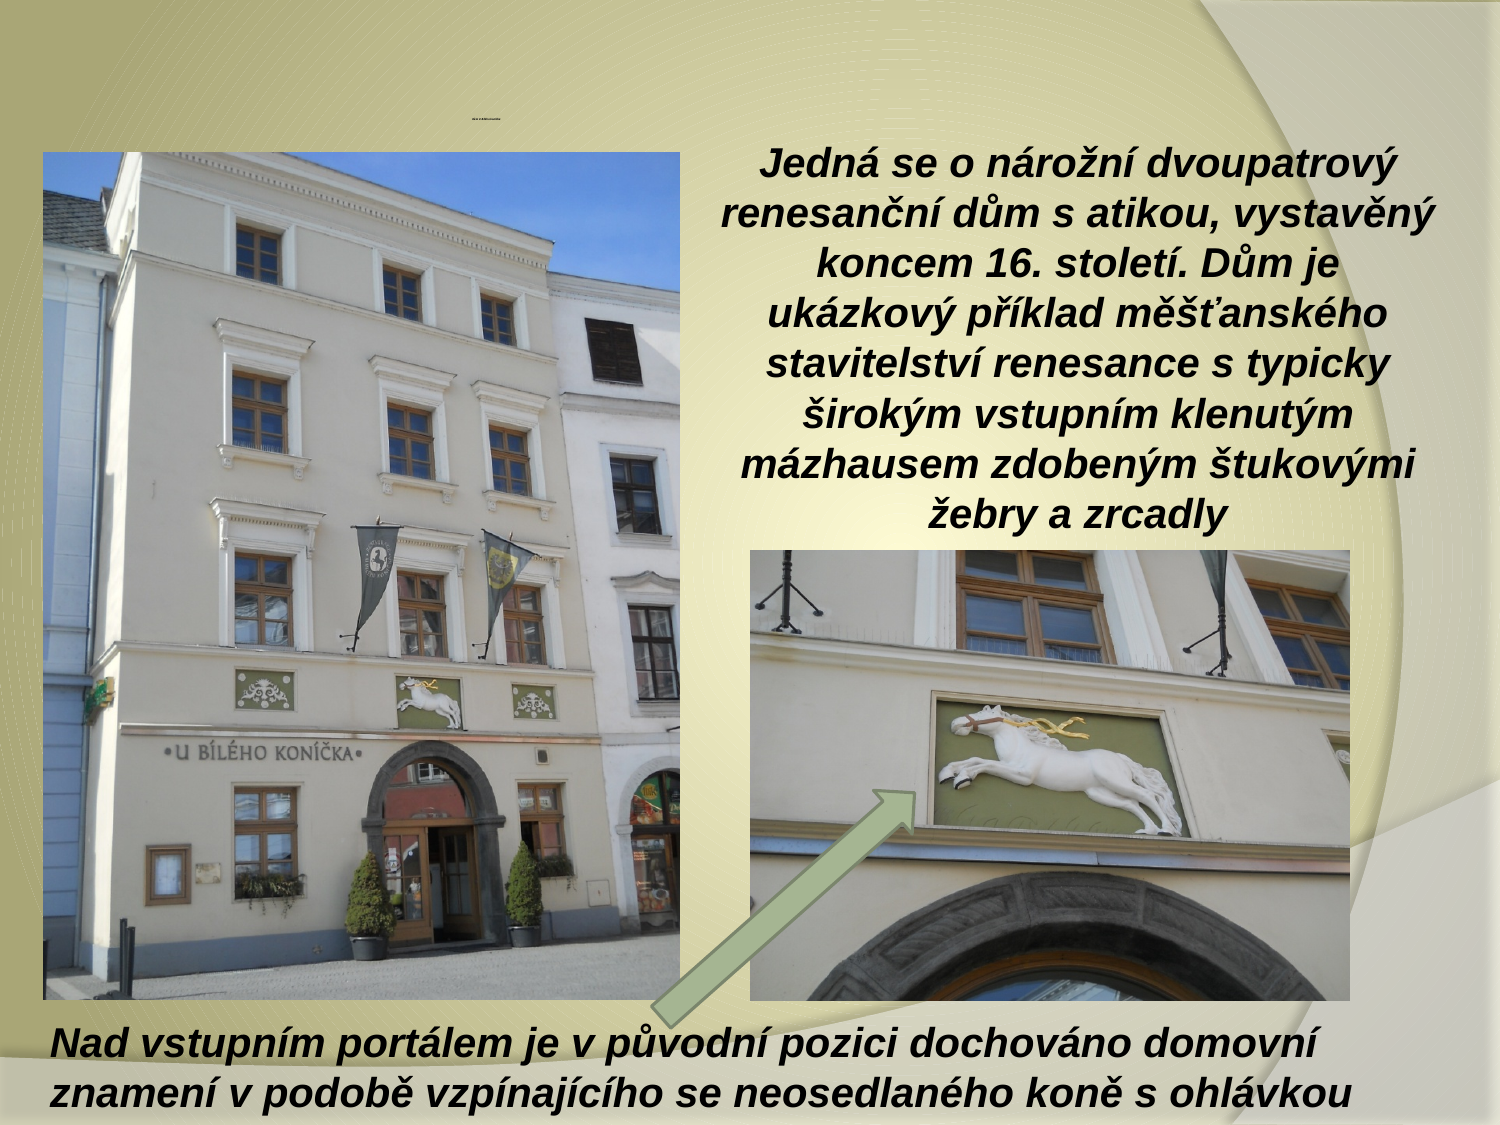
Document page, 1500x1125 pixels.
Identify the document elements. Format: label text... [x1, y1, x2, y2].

title Dům U Bílého koníčka [0, 117, 1008, 125]
text_box Nad vstupním portálem je v původní pozici dochováno domovní znamení v podobě vzpínajícího se neosedlaného koně s ohlávkou [35, 1008, 1477, 1124]
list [43, 152, 680, 1001]
text_box [653, 925, 740, 1030]
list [749, 550, 1351, 1001]
text_box Jedná se o nárožní dvoupatrový renesanční dům s atikou, vystavěný koncem 16. století. Dům je ukázkový příklad měšťanského stavitelství renesance s typicky širokým vstupním klenutým mázhausem zdobeným štukovými žebry a zrcadly [703, 128, 1453, 544]
